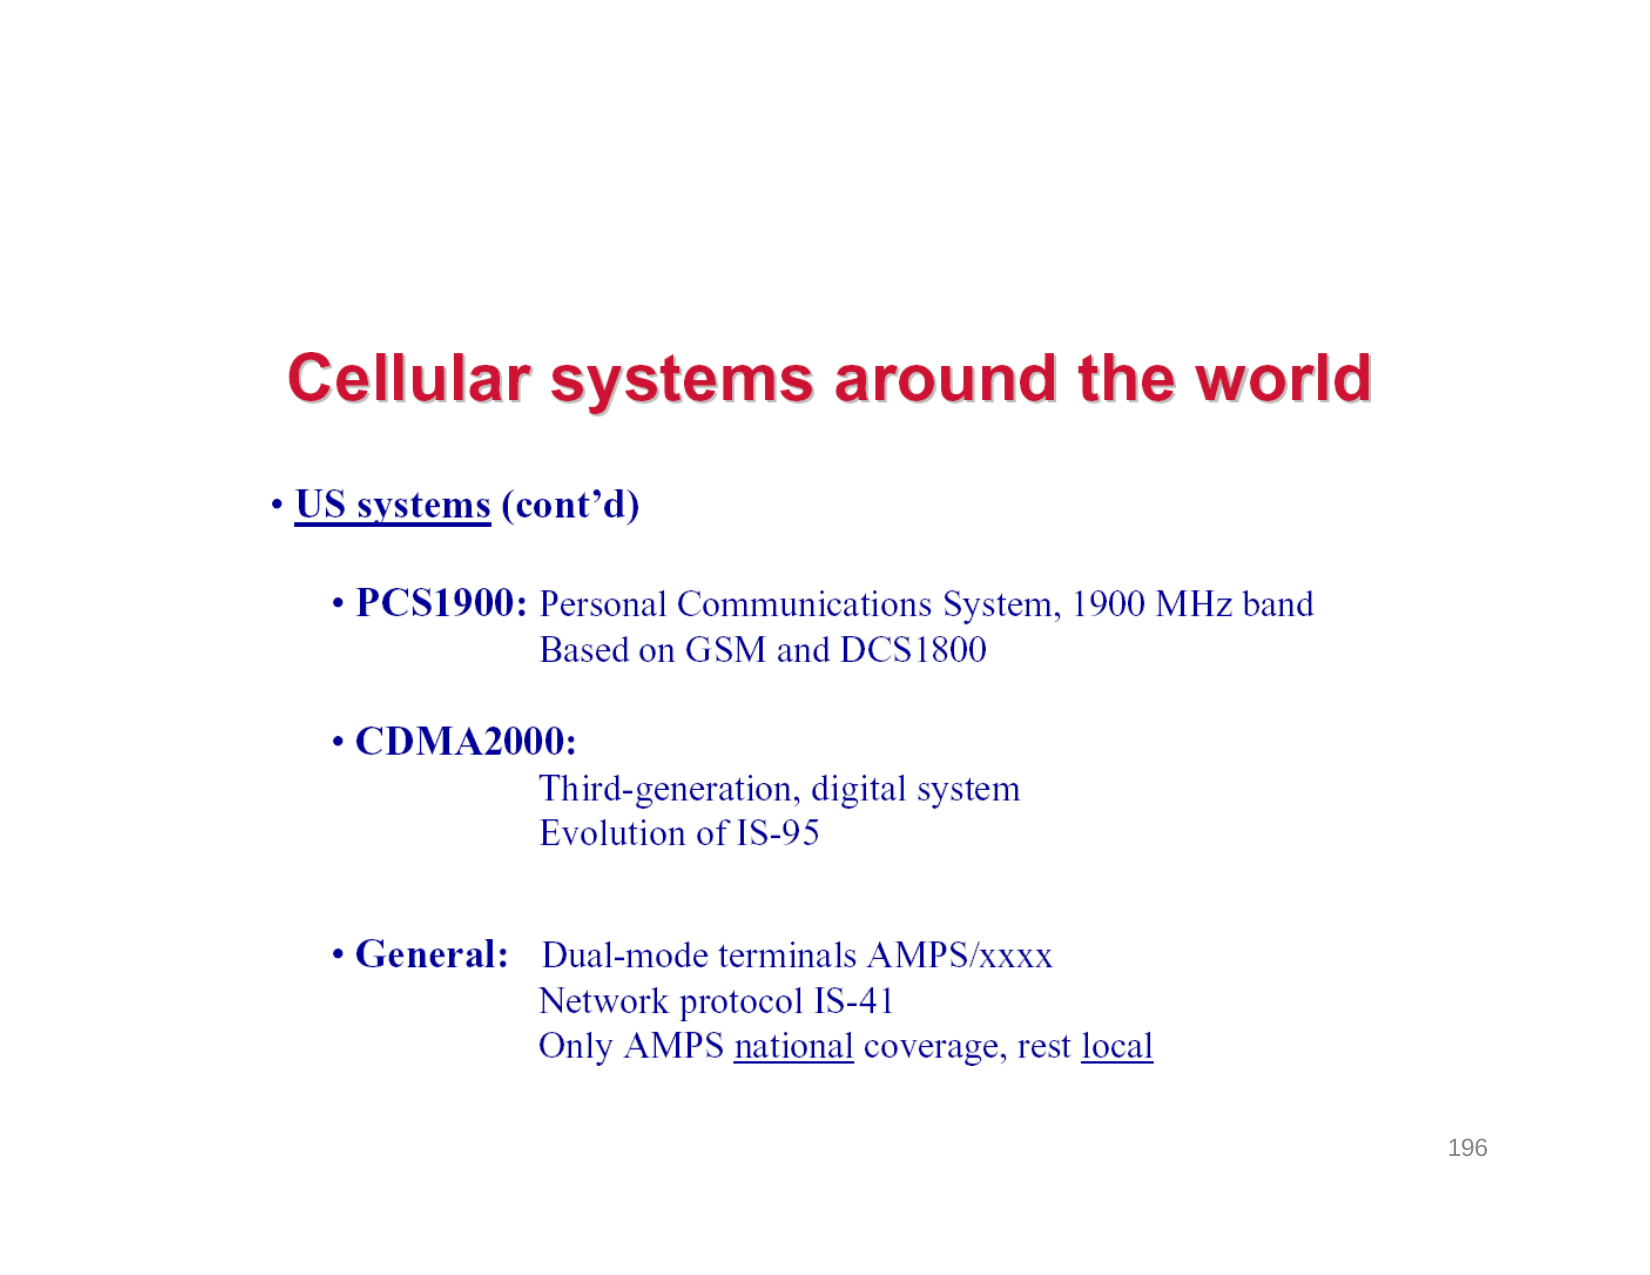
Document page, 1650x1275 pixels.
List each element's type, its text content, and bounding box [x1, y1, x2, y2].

slide_number 196 [1441, 1120, 1494, 1275]
picture [272, 352, 1371, 1067]
